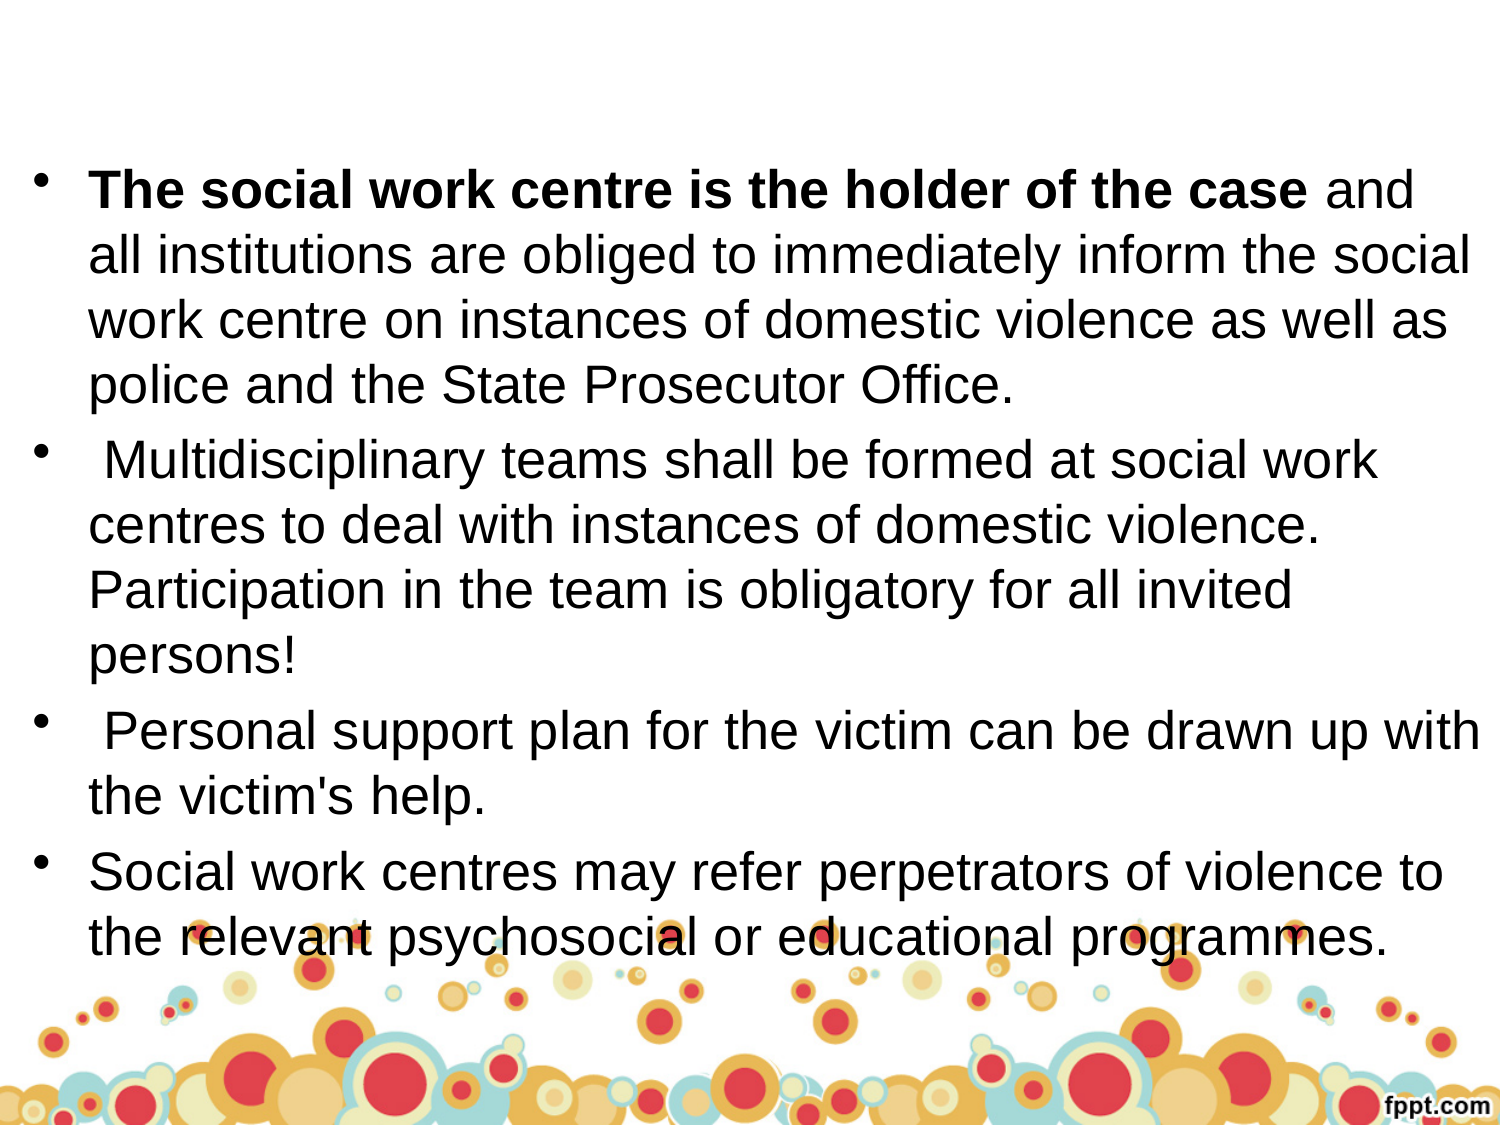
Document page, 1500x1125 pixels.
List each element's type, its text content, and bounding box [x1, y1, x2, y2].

list The social work centre is the holder of the case and all institutions are obliged to immediately inform the social work centre on instances of domestic violence as well as police and the State Prosecutor Office. Multidisciplinary teams shall be formed at social work centres to deal with instances of domestic violence. Participation in the team is obligatory for all invited persons! Personal support plan for the victim can be drawn up with the victim's help. Social work centres may refer perpetrators of violence to the relevant psychosocial or educational programmes. [17, 146, 1500, 1105]
picture [0, 0, 1500, 1125]
